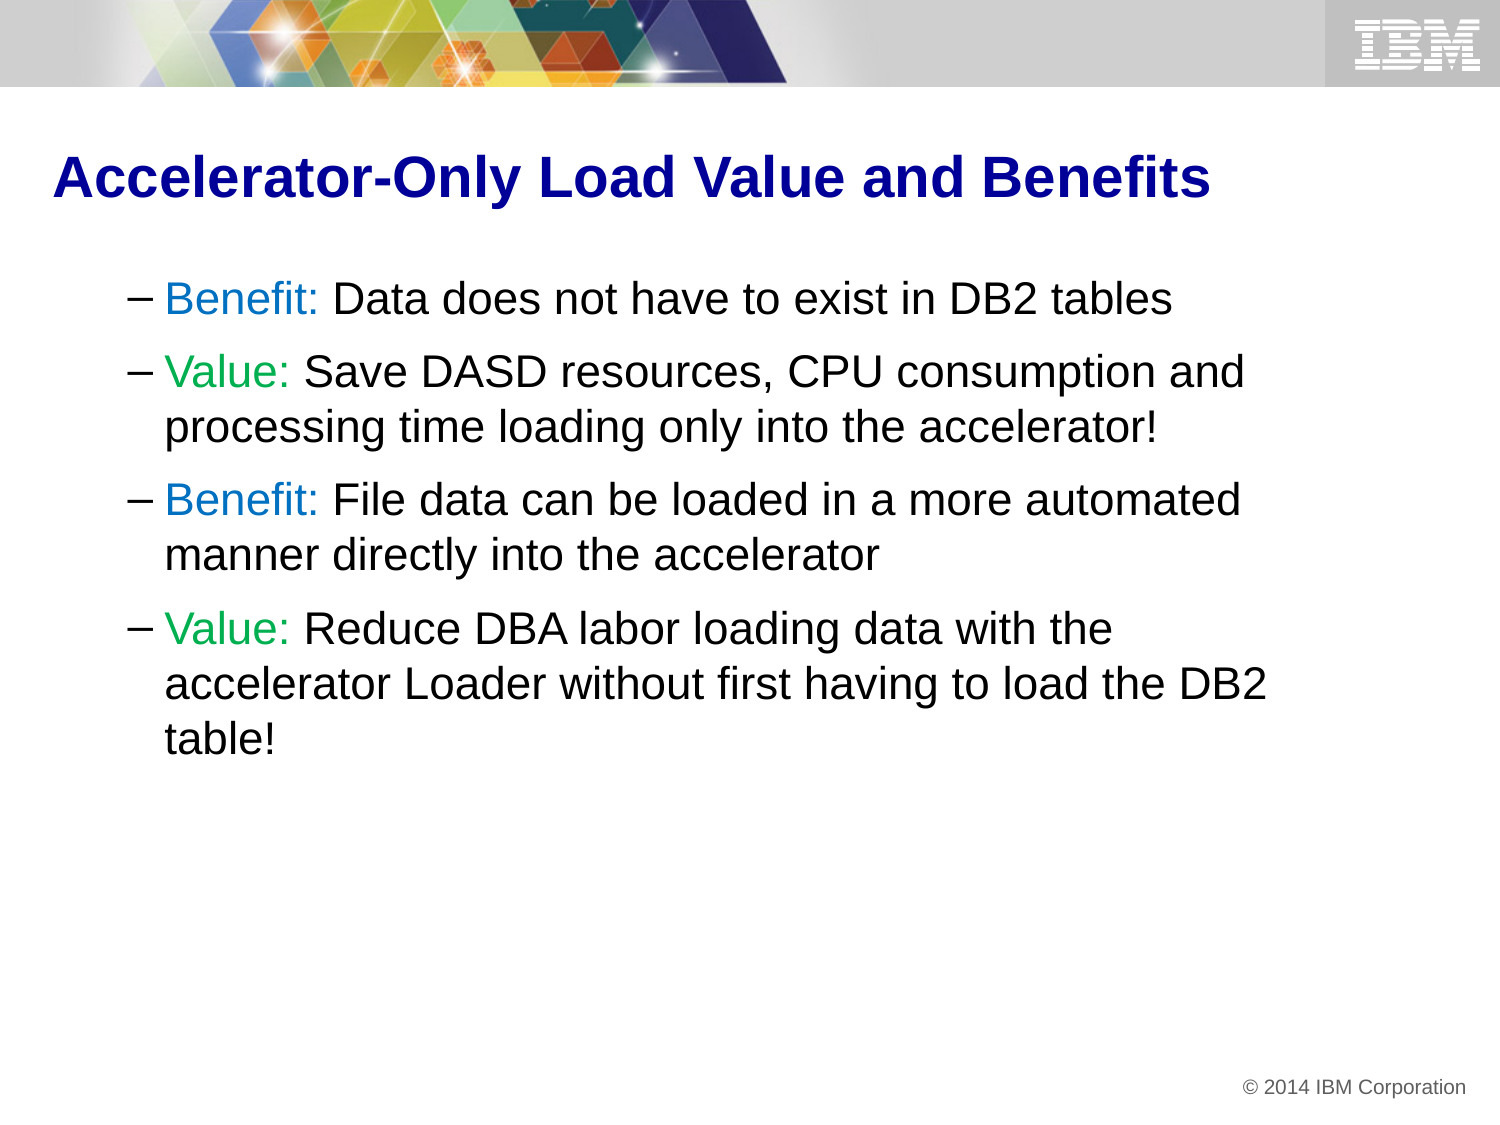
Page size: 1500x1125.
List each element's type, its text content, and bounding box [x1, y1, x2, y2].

text_box Benefit: Data does not have to exist in DB2 tables Value: Save DASD resources, CPU consumption and processing time loading only into the accelerator! Benefit: File data can be loaded in a more automated manner directly into the accelerator Value: Reduce DBA labor loading data with the accelerator Loader without first having to load the DB2 table! [56, 260, 1332, 902]
picture [0, 0, 1325, 87]
text_box Accelerator-Only Load Value and Benefits [37, 135, 1390, 218]
